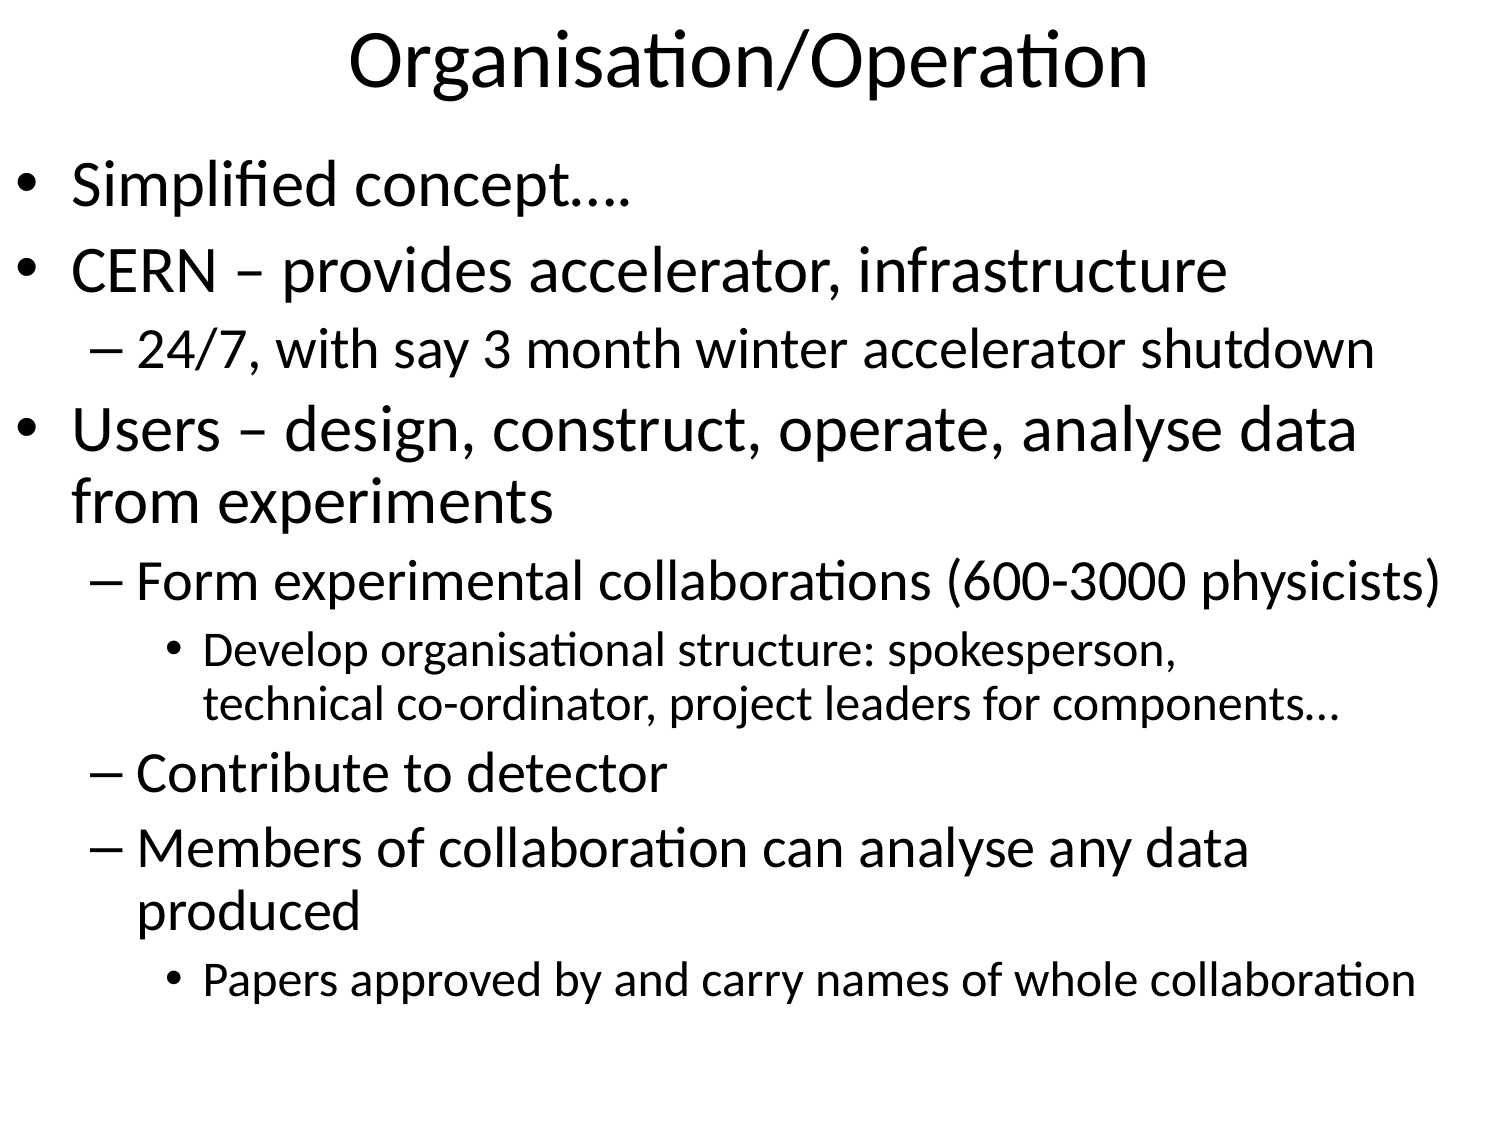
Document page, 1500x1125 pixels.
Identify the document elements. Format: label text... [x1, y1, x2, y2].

title Organisation/Operation [75, 0, 1425, 148]
list Simplified concept…. CERN – provides accelerator, infrastructure 24/7, with say 3 month winter accelerator shutdown Users – design, construct, operate, analyse data from experiments Form experimental collaborations (600-3000 physicists) Develop organisational structure: spokesperson, technical co-ordinator, project leaders for components… Contribute to detector Members of collaboration can analyse any data produced Papers approved by and carry names of whole collaboration [0, 141, 1483, 1125]
